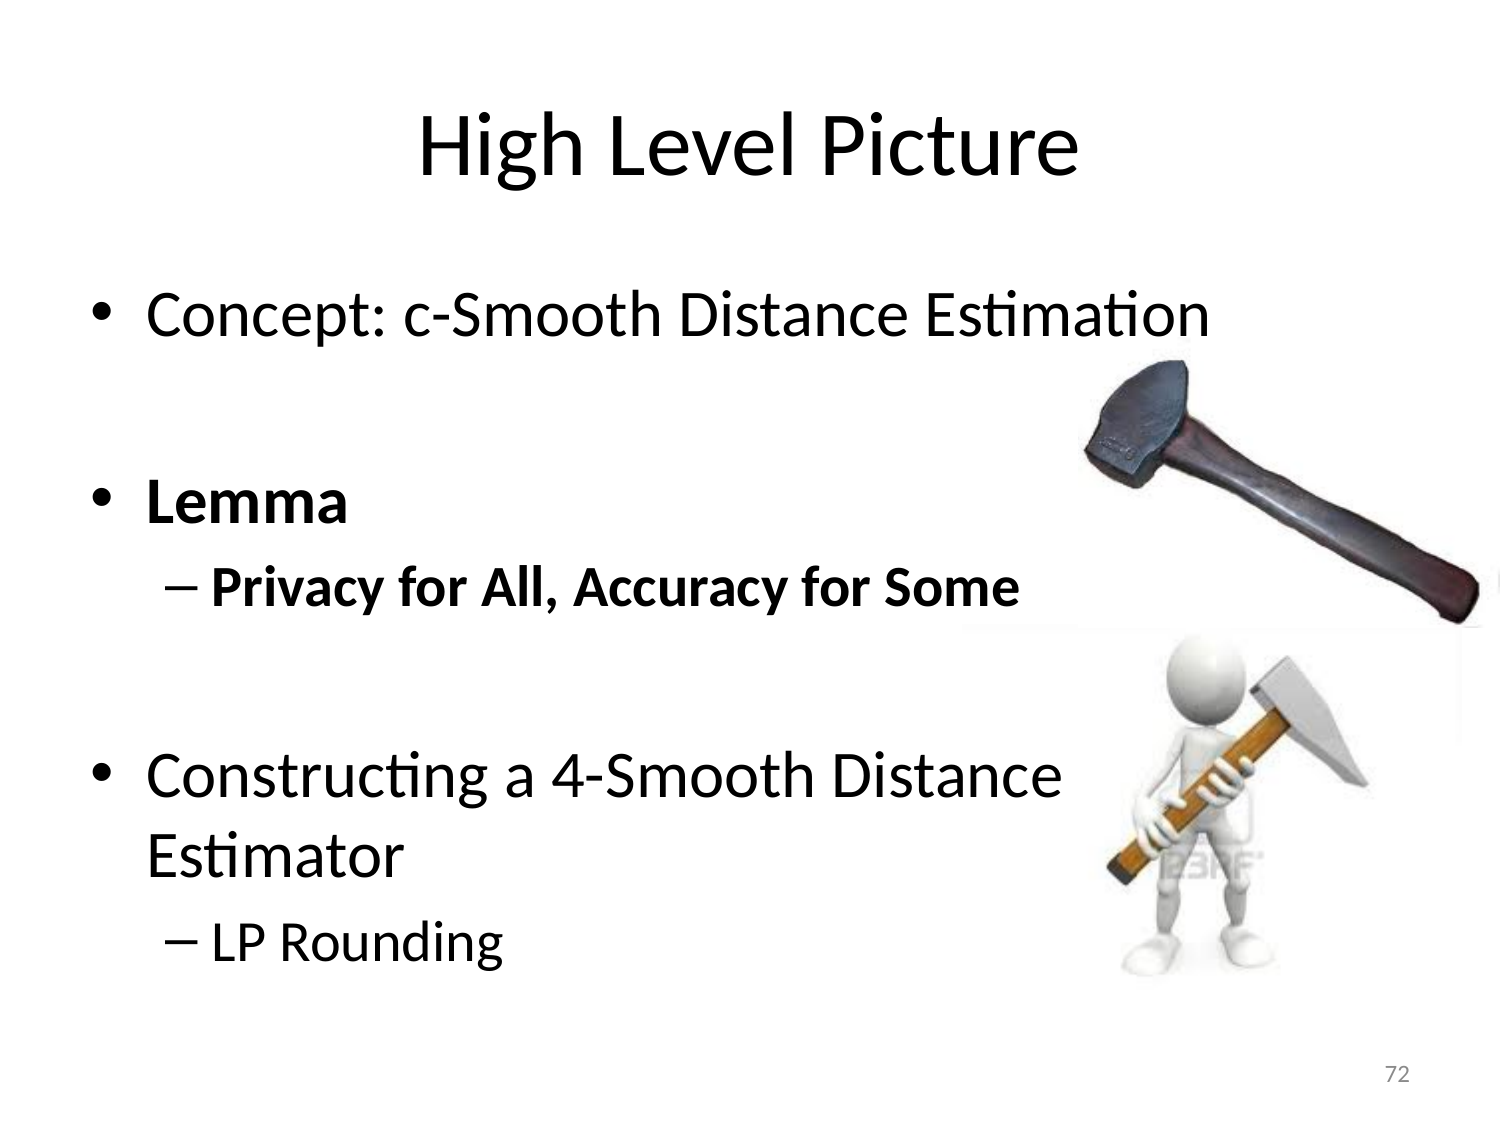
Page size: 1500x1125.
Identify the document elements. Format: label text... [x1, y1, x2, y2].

title High Level Picture [75, 45, 1425, 233]
list Concept: c-Smooth Distance Estimation Lemma Privacy for All, Accuracy for Some Constructing a 4-Smooth Distance Estimator LP Rounding [75, 262, 1288, 1005]
picture [962, 337, 1500, 1026]
slide_number 72 [1074, 1042, 1425, 1103]
